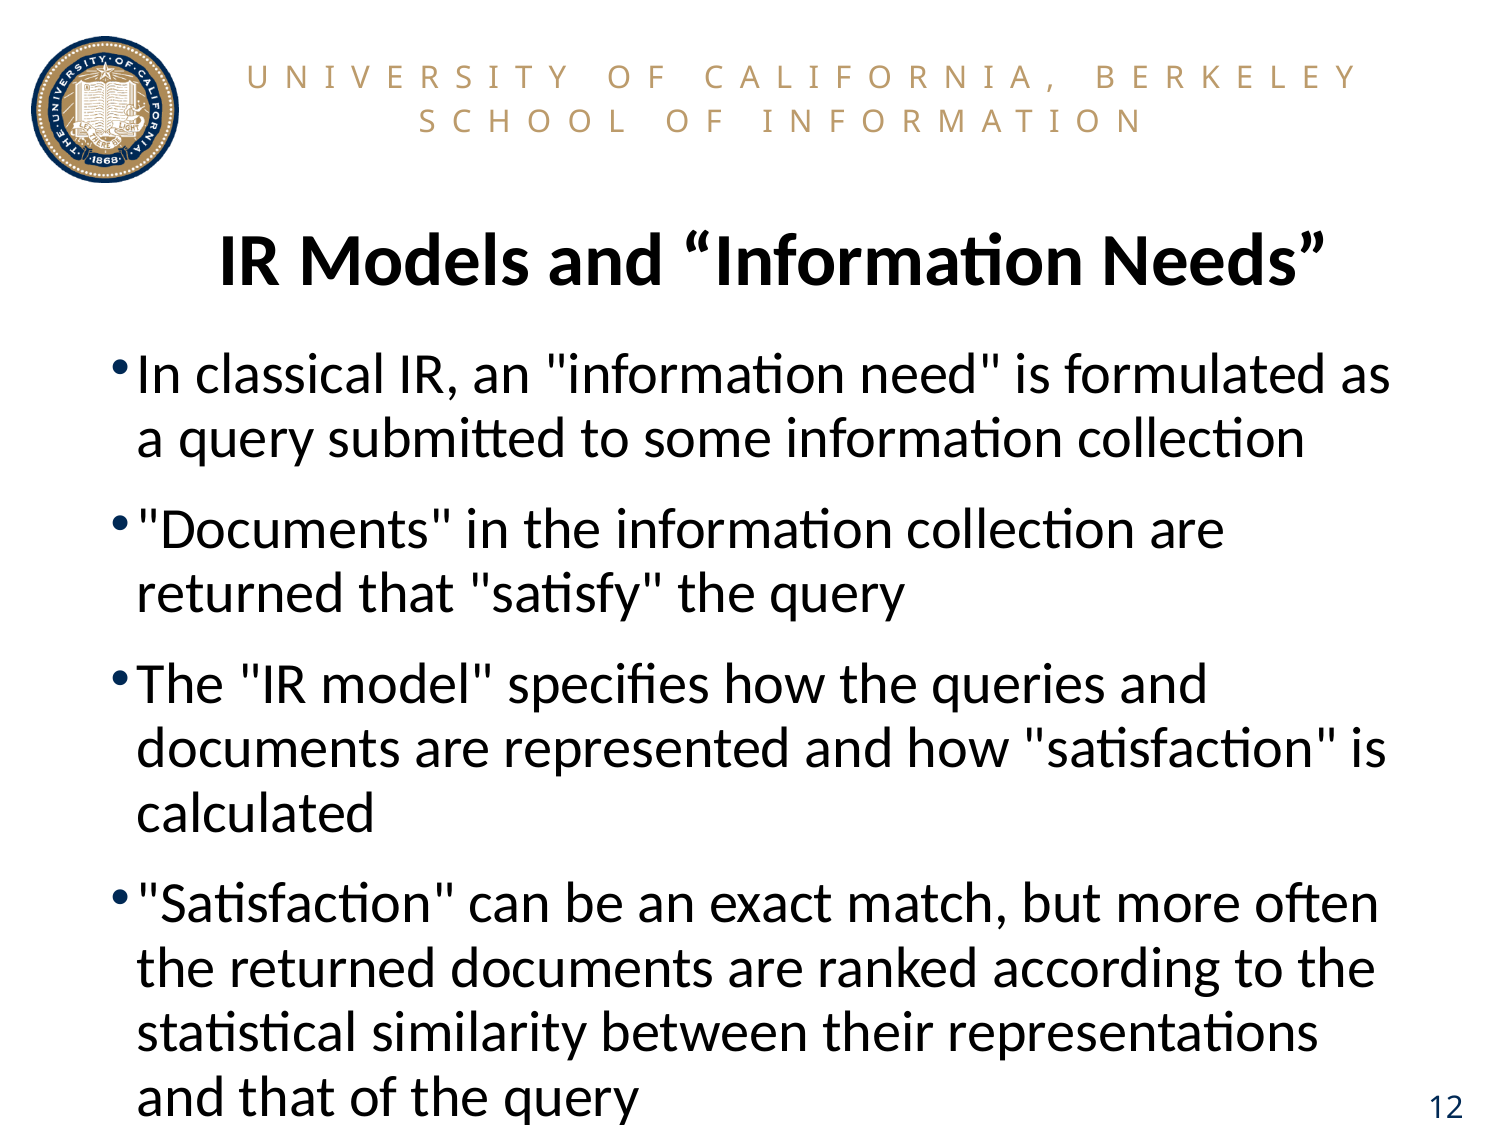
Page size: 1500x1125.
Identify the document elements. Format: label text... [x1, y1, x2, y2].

title IR Models and “Information Needs” [99, 162, 1450, 358]
text_box 12 [1438, 1081, 1454, 1119]
picture [31, 36, 179, 183]
text_box In classical IR, an "information need" is formulated as a query submitted to some information collection "Documents" in the information collection are returned that "satisfy" the query The "IR model" specifies how the queries and documents are represented and how "satisfaction" is calculated "Satisfaction" can be an exact match, but more often the returned documents are ranked according to the statistical similarity between their representations and that of the query [99, 249, 1425, 1125]
